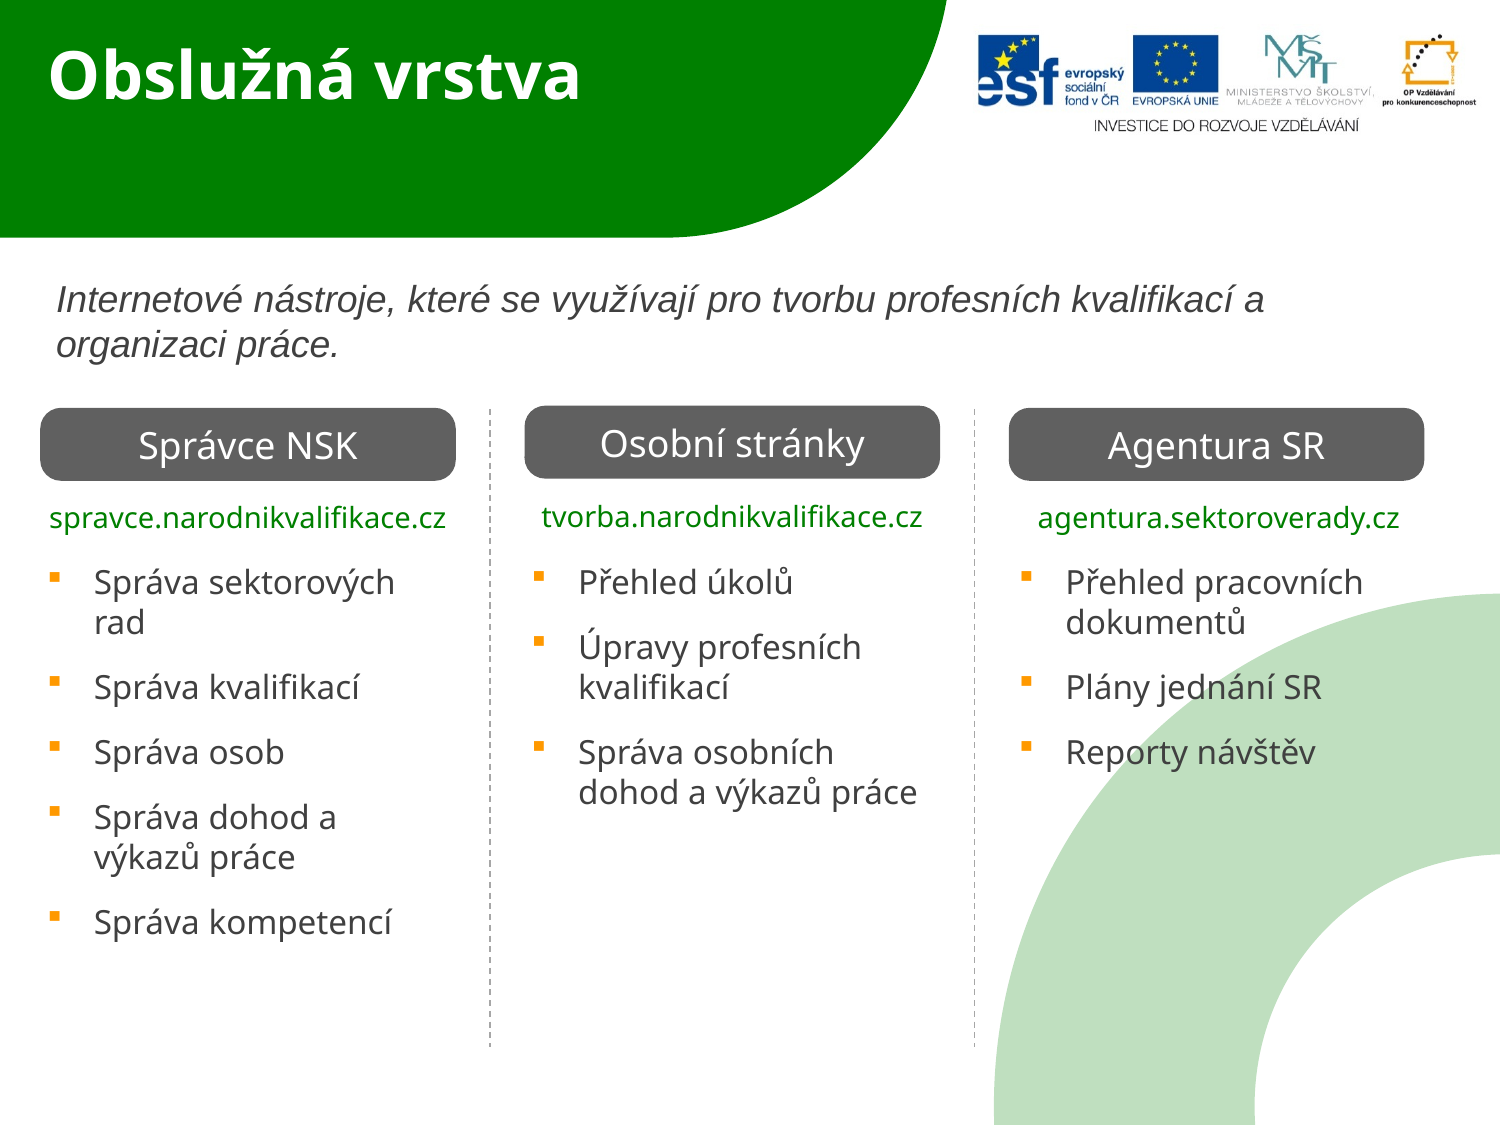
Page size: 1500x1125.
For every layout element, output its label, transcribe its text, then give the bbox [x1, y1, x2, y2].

picture [962, 24, 1492, 141]
title Obslužná vrstva [32, 25, 928, 192]
text_box Internetové nástroje, které se využívají pro tvorbu profesních kvalifikací a organizaci práce. [41, 267, 1459, 372]
text_box [17, 397, 479, 1059]
text_box [998, 397, 1447, 1071]
text_box [513, 397, 963, 1069]
